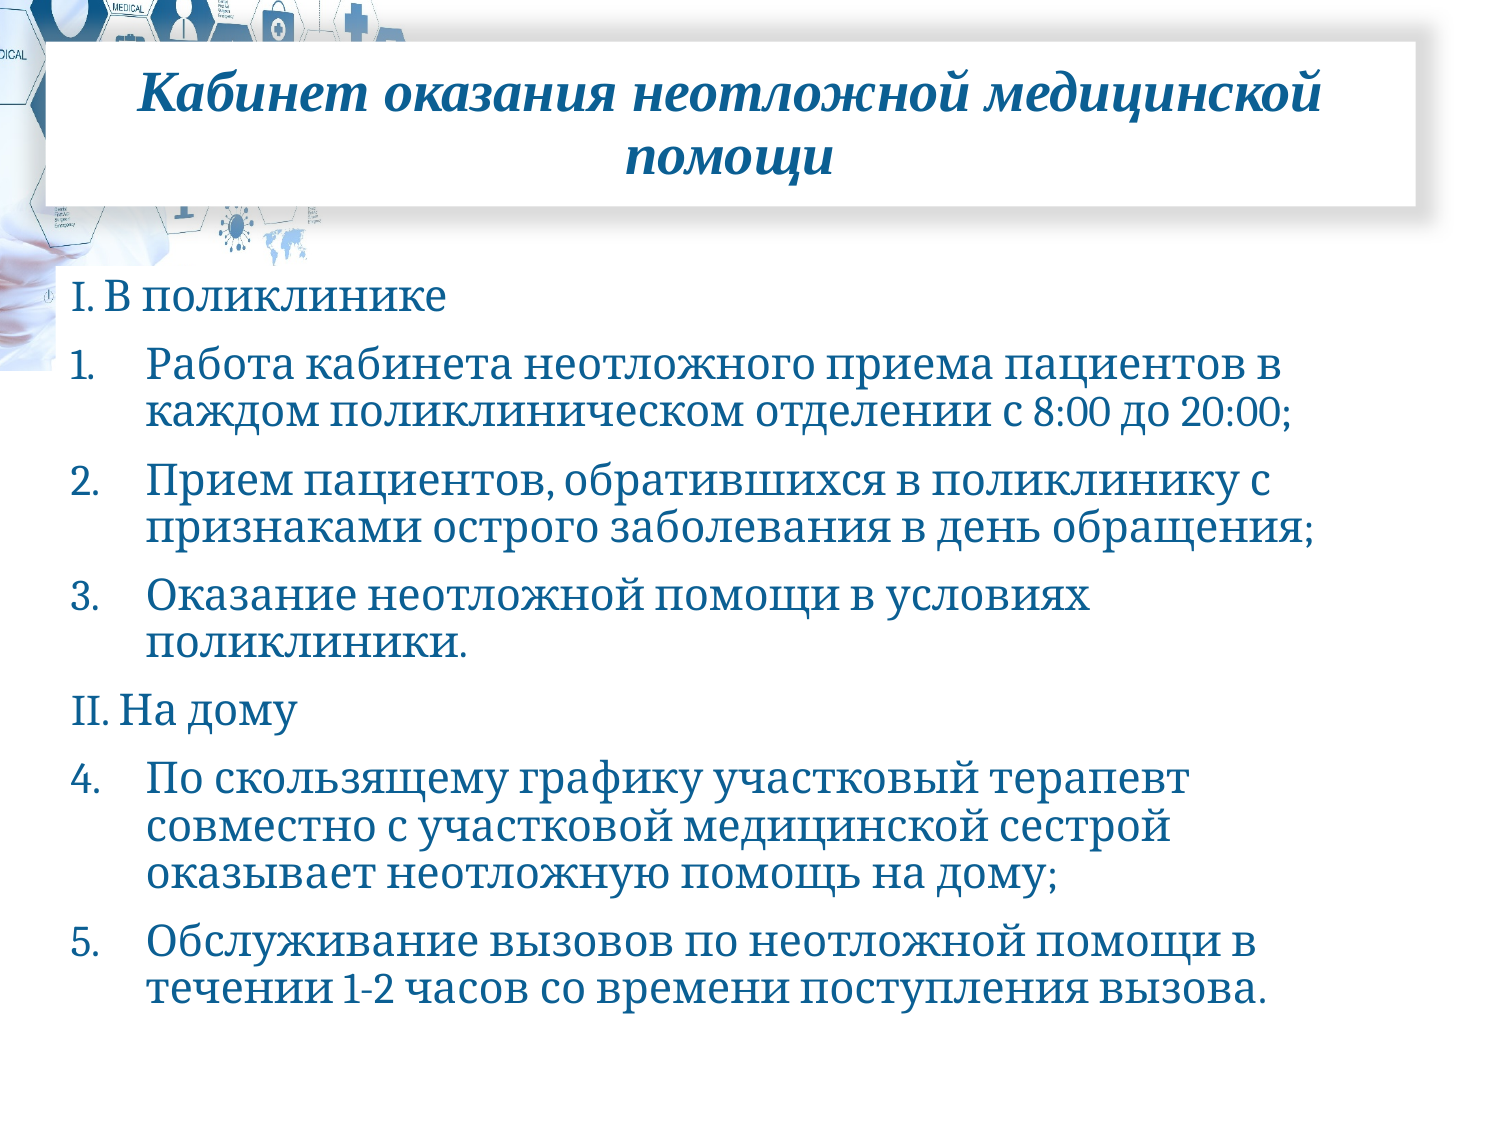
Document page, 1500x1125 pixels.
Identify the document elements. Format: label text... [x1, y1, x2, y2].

text_box Кабинет оказания неотложной медицинской помощи [45, 41, 1416, 207]
picture [0, 0, 434, 371]
text_box I. В поликлинике Работа кабинета неотложного приема пациентов в каждом поликлиническом отделении с 8:00 до 20:00; Прием пациентов, обратившихся в поликлинику с признаками острого заболевания в день обращения; Оказание неотложной помощи в условиях поликлиники. II. На дому По скользящему графику участковый терапевт совместно с участковой медицинской сестрой оказывает неотложную помощь на дому; Обслуживание вызовов по неотложной помощи в течении 1-2 часов со времени поступления вызова. [55, 266, 1416, 1117]
